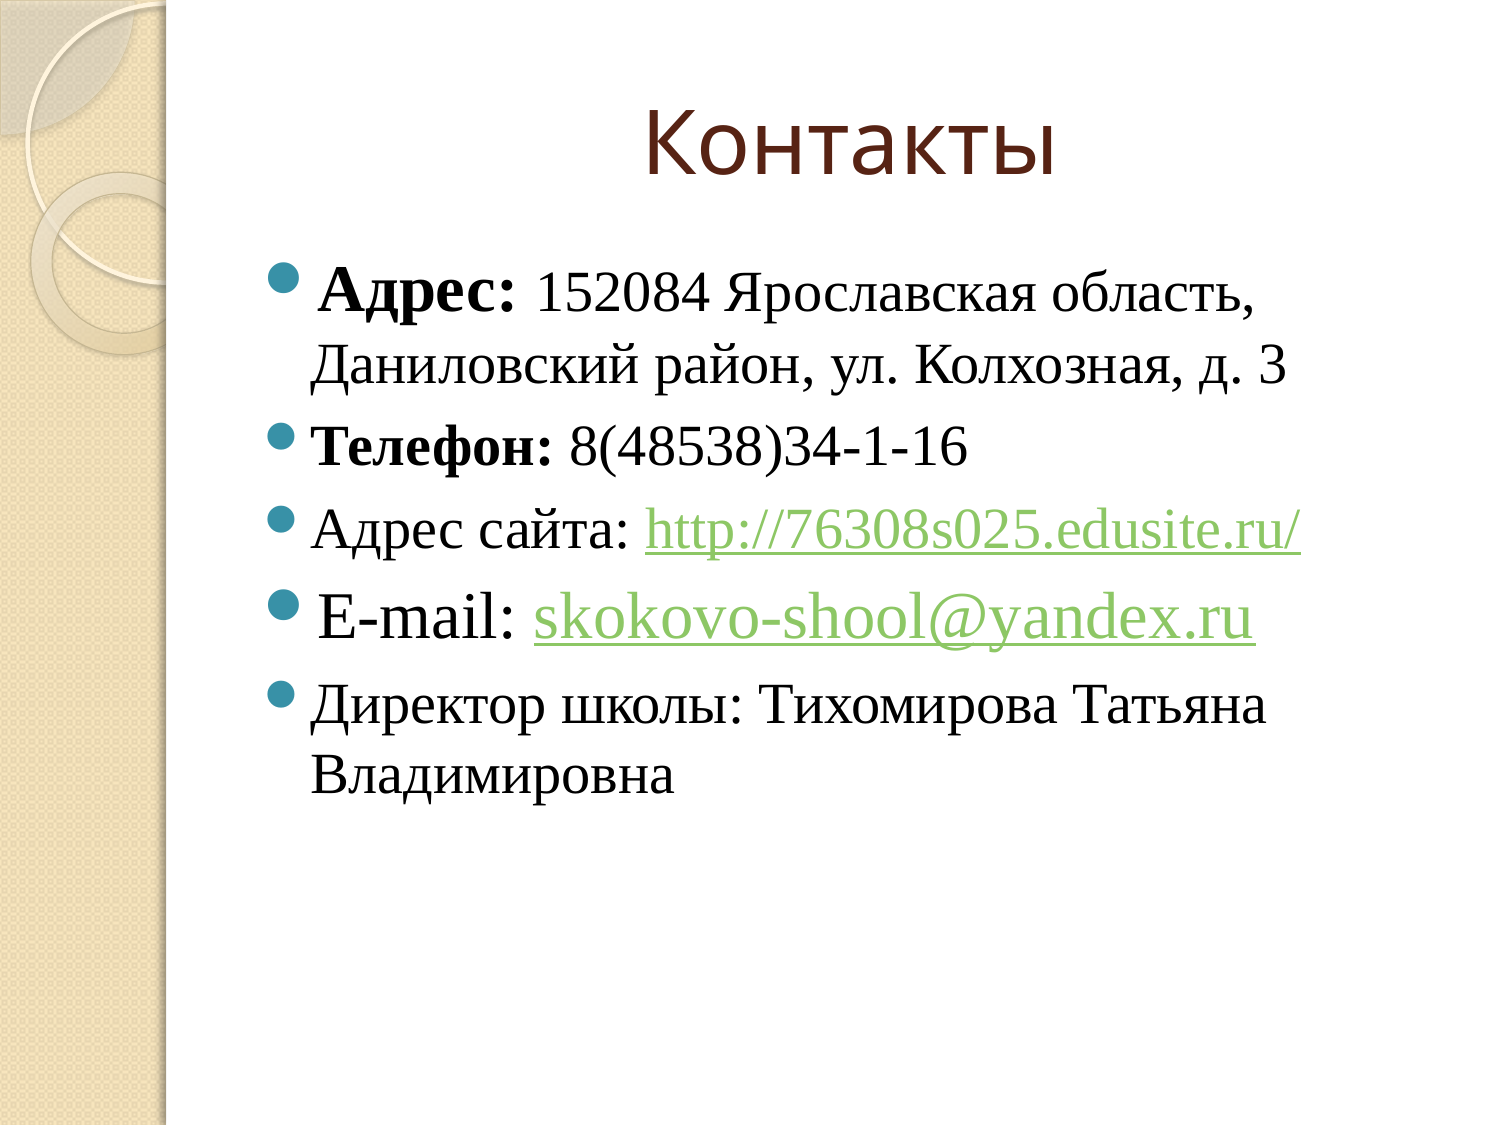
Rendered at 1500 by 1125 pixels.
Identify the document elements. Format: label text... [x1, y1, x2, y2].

title Контакты [235, 45, 1466, 233]
list Адрес: 152084 Ярославская область, Даниловский район, ул. Колхозная, д. 3 Телефон: 8(48538)34-1-16 Адрес сайта: http://76308s025.edusite.ru/ E-mail: skokovo-shool@yandex.ru Директор школы: Тихомирова Татьяна Владимировна [235, 237, 1466, 1025]
